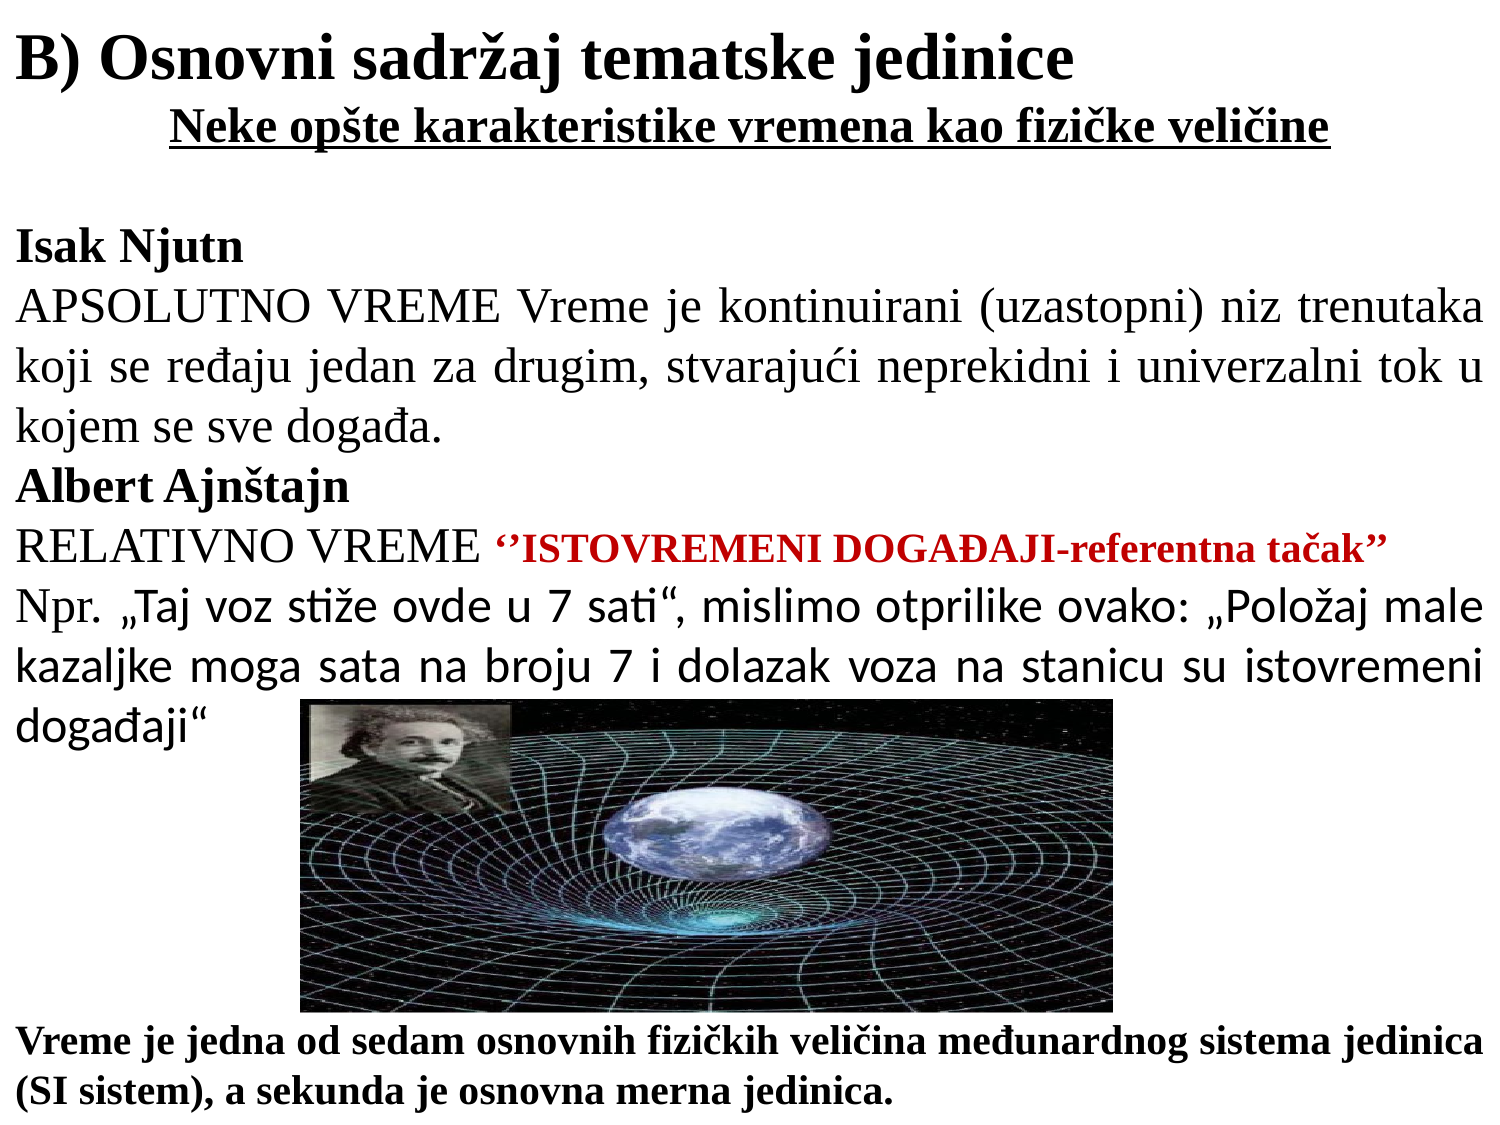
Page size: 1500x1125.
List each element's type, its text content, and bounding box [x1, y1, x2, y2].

text_box B) Osnovni sadržaj tematske jedinice Neke opšte karakteristike vremena kao fizičke veličine Isak Njutn APSOLUTNO VREME Vreme je kontinuirani (uzastopni) niz trenutaka koji se ređaju jedan za drugim, stvarajući neprekidni i univerzalni tok u kojem se sve događa. Albert Ajnštajn RELATIVNO VREME ‘’ISTOVREMENI DOGAĐAJI-referentna tačak’’ Npr. „Taj voz stiže ovde u 7 sati“, mislimo otprilike ovako: „Položaj male kazaljke moga sata na broju 7 i dolazak voza na stanicu su istovremeni događaji“ Vreme je jedna od sedam osnovnih fizičkih veličina međunardnog sistema jedinica (SI sistem), a sekunda je osnovna merna jedinica. [0, 5, 1500, 1121]
picture [299, 699, 1113, 1013]
